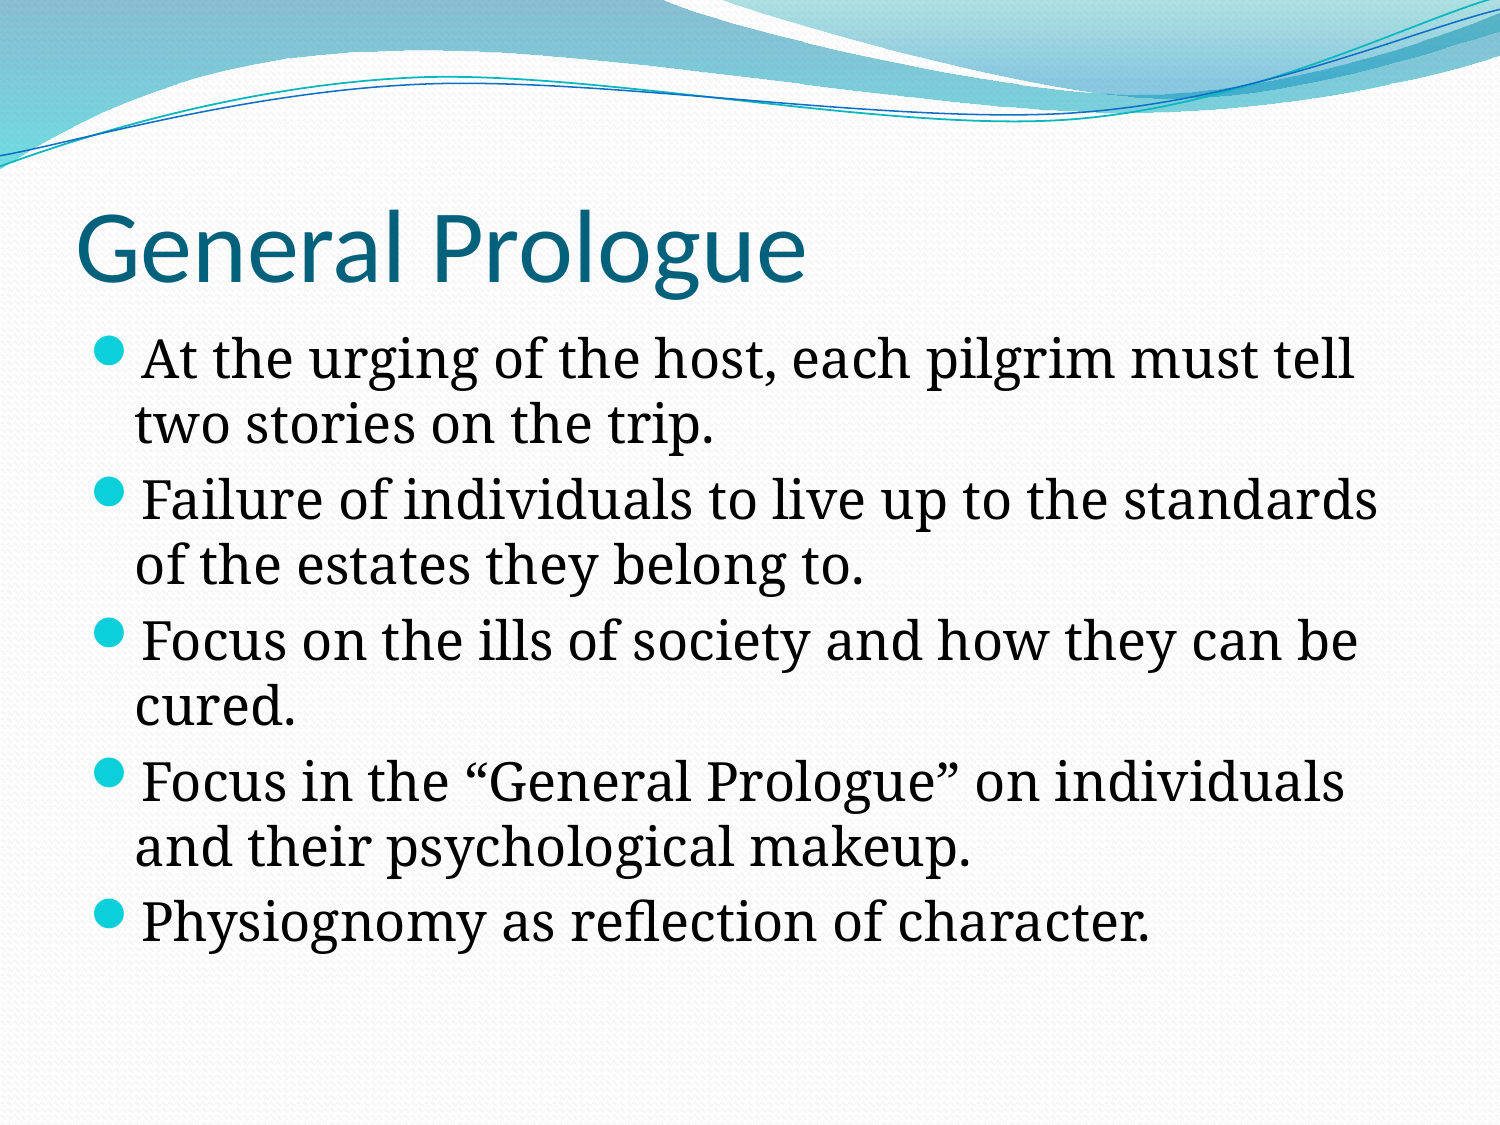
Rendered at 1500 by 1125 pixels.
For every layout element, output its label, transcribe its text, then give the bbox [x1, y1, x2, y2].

title General Prologue [75, 115, 1425, 303]
list At the urging of the host, each pilgrim must tell two stories on the trip. Failure of individuals to live up to the standards of the estates they belong to. Focus on the ills of society and how they can be cured. Focus in the “General Prologue” on individuals and their psychological makeup. Physiognomy as reflection of character. [75, 317, 1425, 1038]
